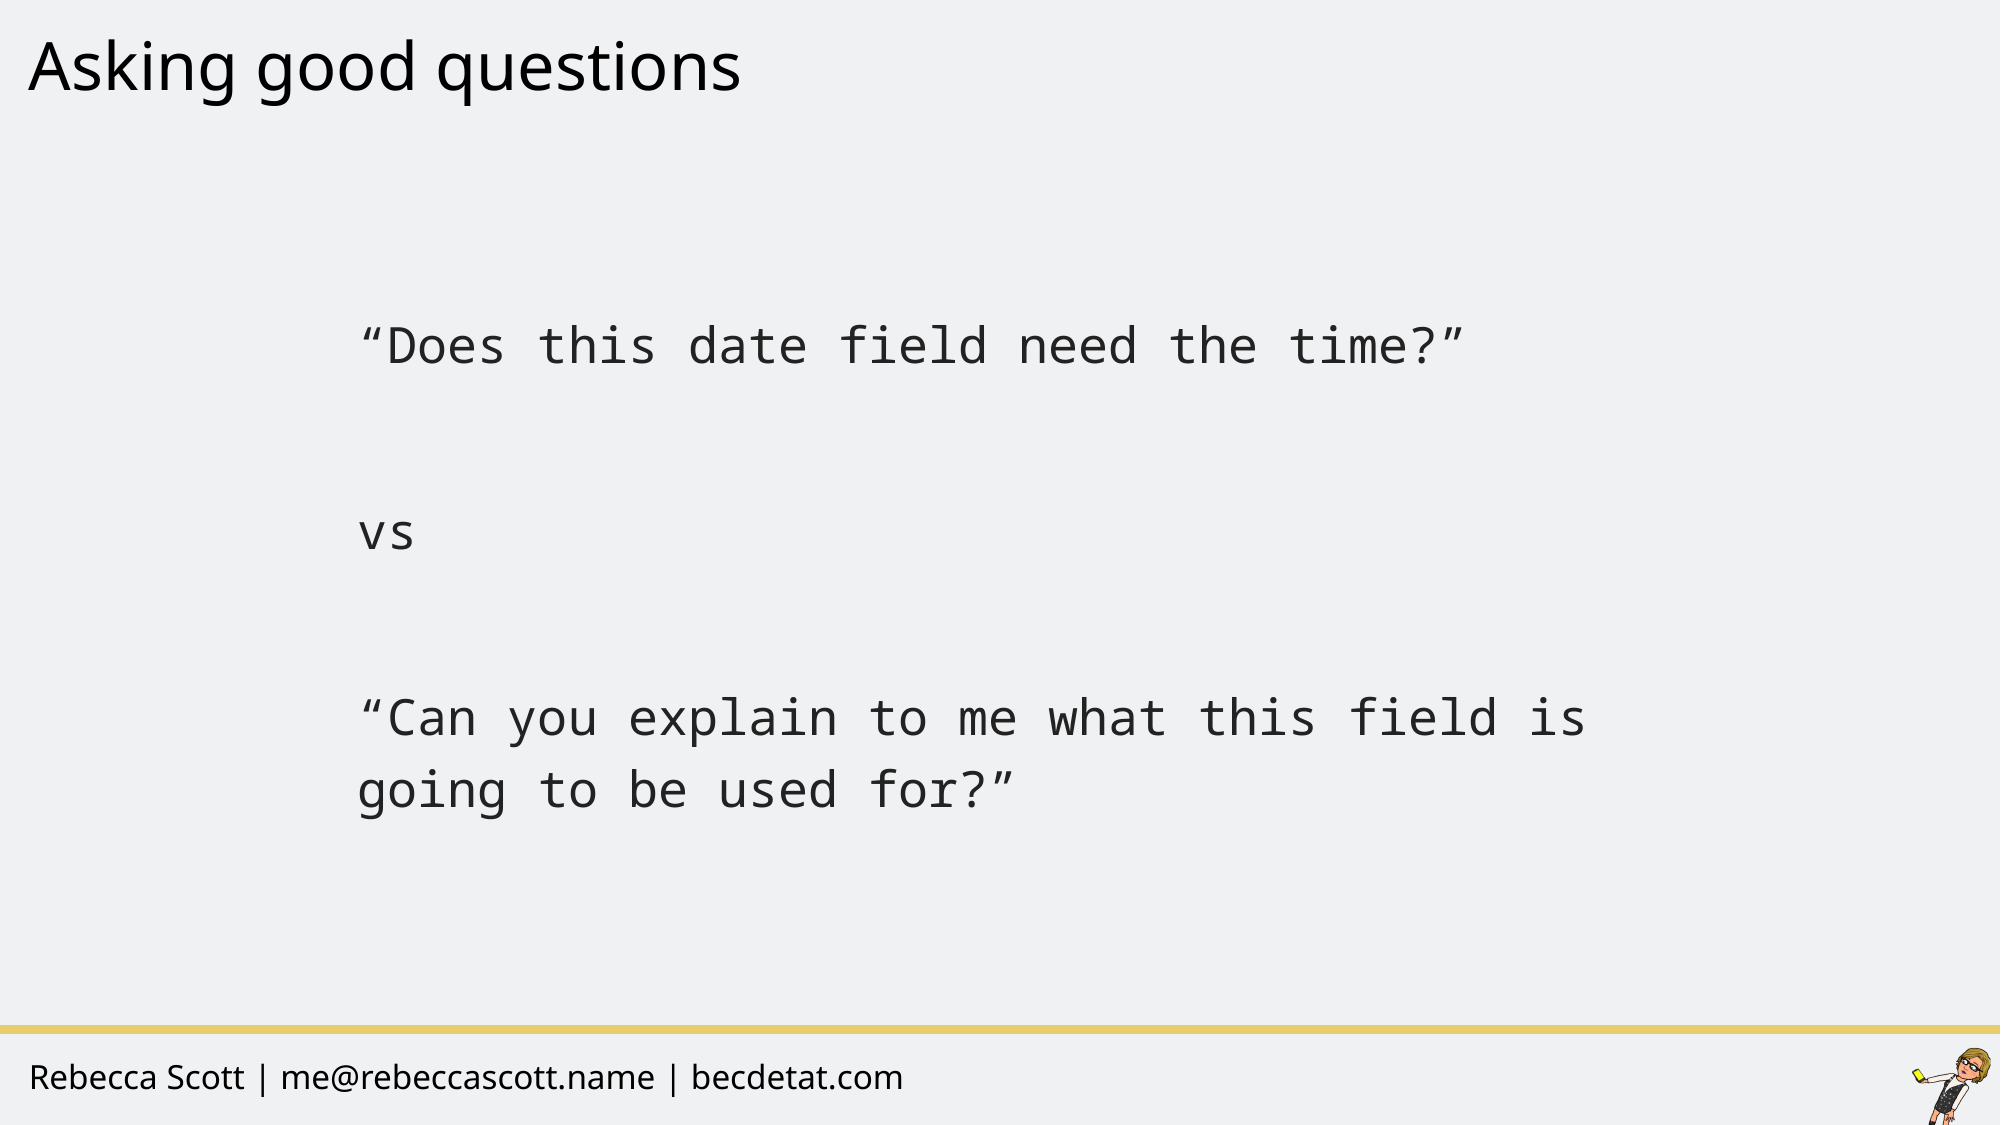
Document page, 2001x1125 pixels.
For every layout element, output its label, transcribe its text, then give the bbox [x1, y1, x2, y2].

text_box [0, 1028, 2000, 1125]
text_box “Does this date field need the time?” vs “Can you explain to me what this field is going to be used for?” [343, 294, 1657, 831]
picture [1906, 1031, 2000, 1125]
text_box Rebecca Scott | me@rebeccascott.name | becdetat.com [13, 1041, 952, 1125]
text_box Asking good questions [13, 0, 952, 115]
